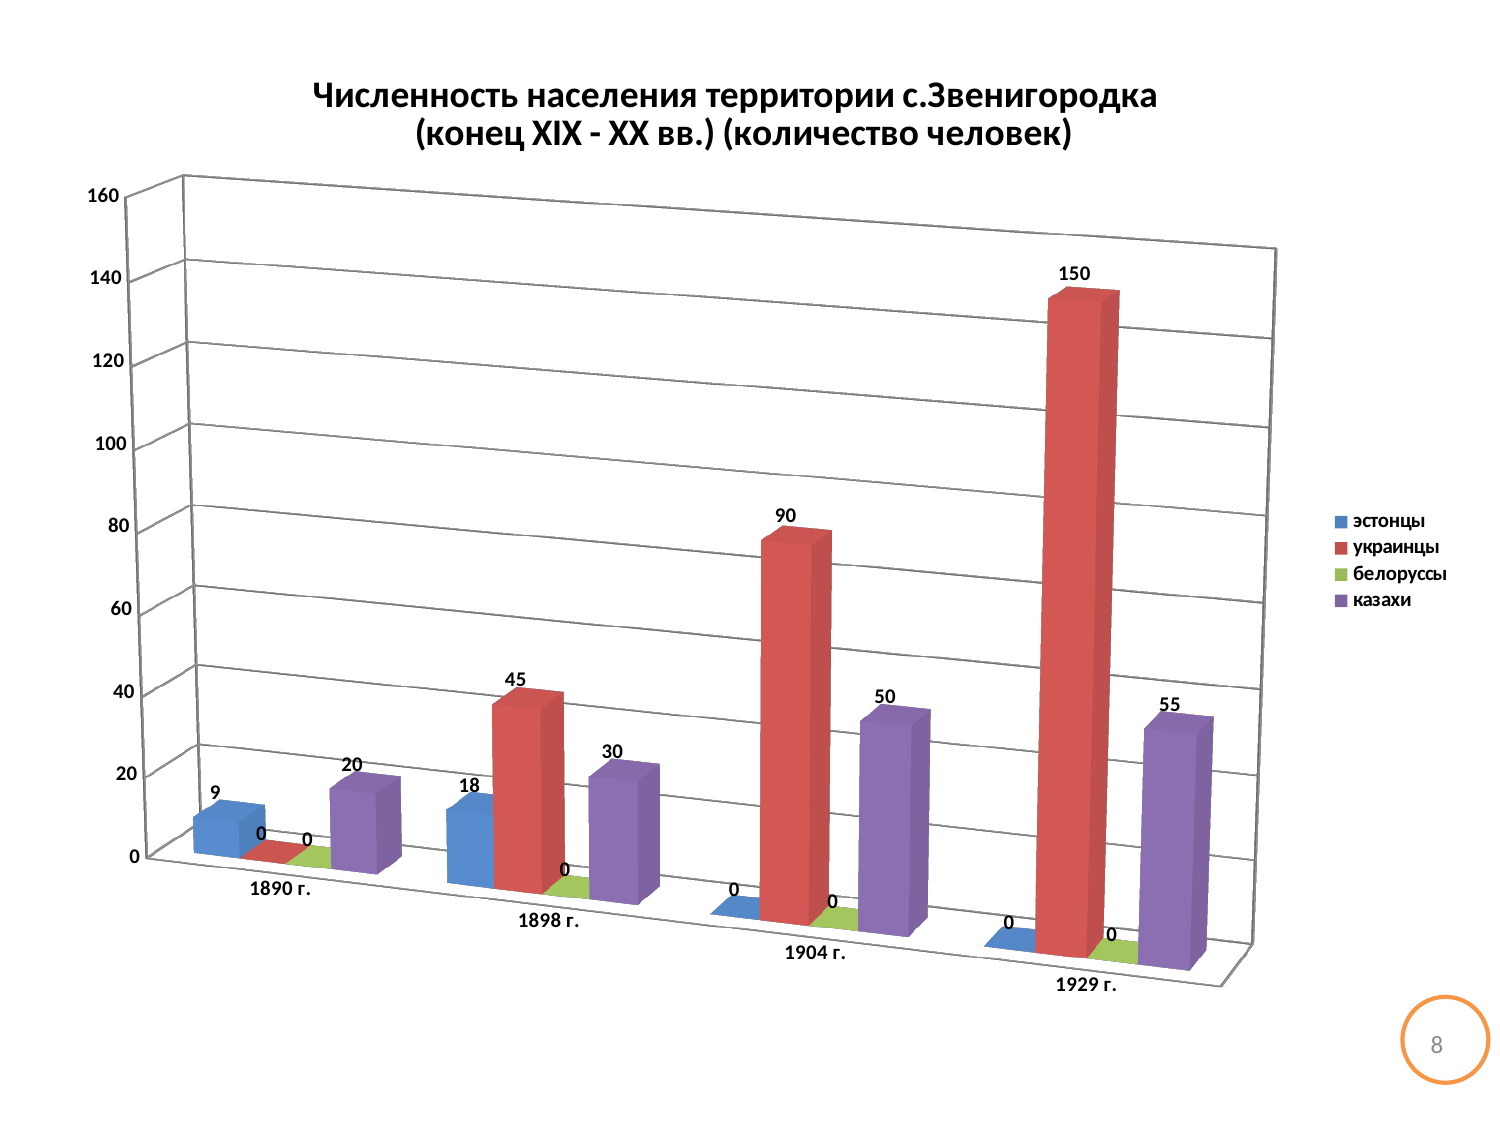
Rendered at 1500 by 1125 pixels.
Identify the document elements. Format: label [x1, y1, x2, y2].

text_box [1471, 1002, 1491, 1077]
chart [20, 39, 1467, 1084]
